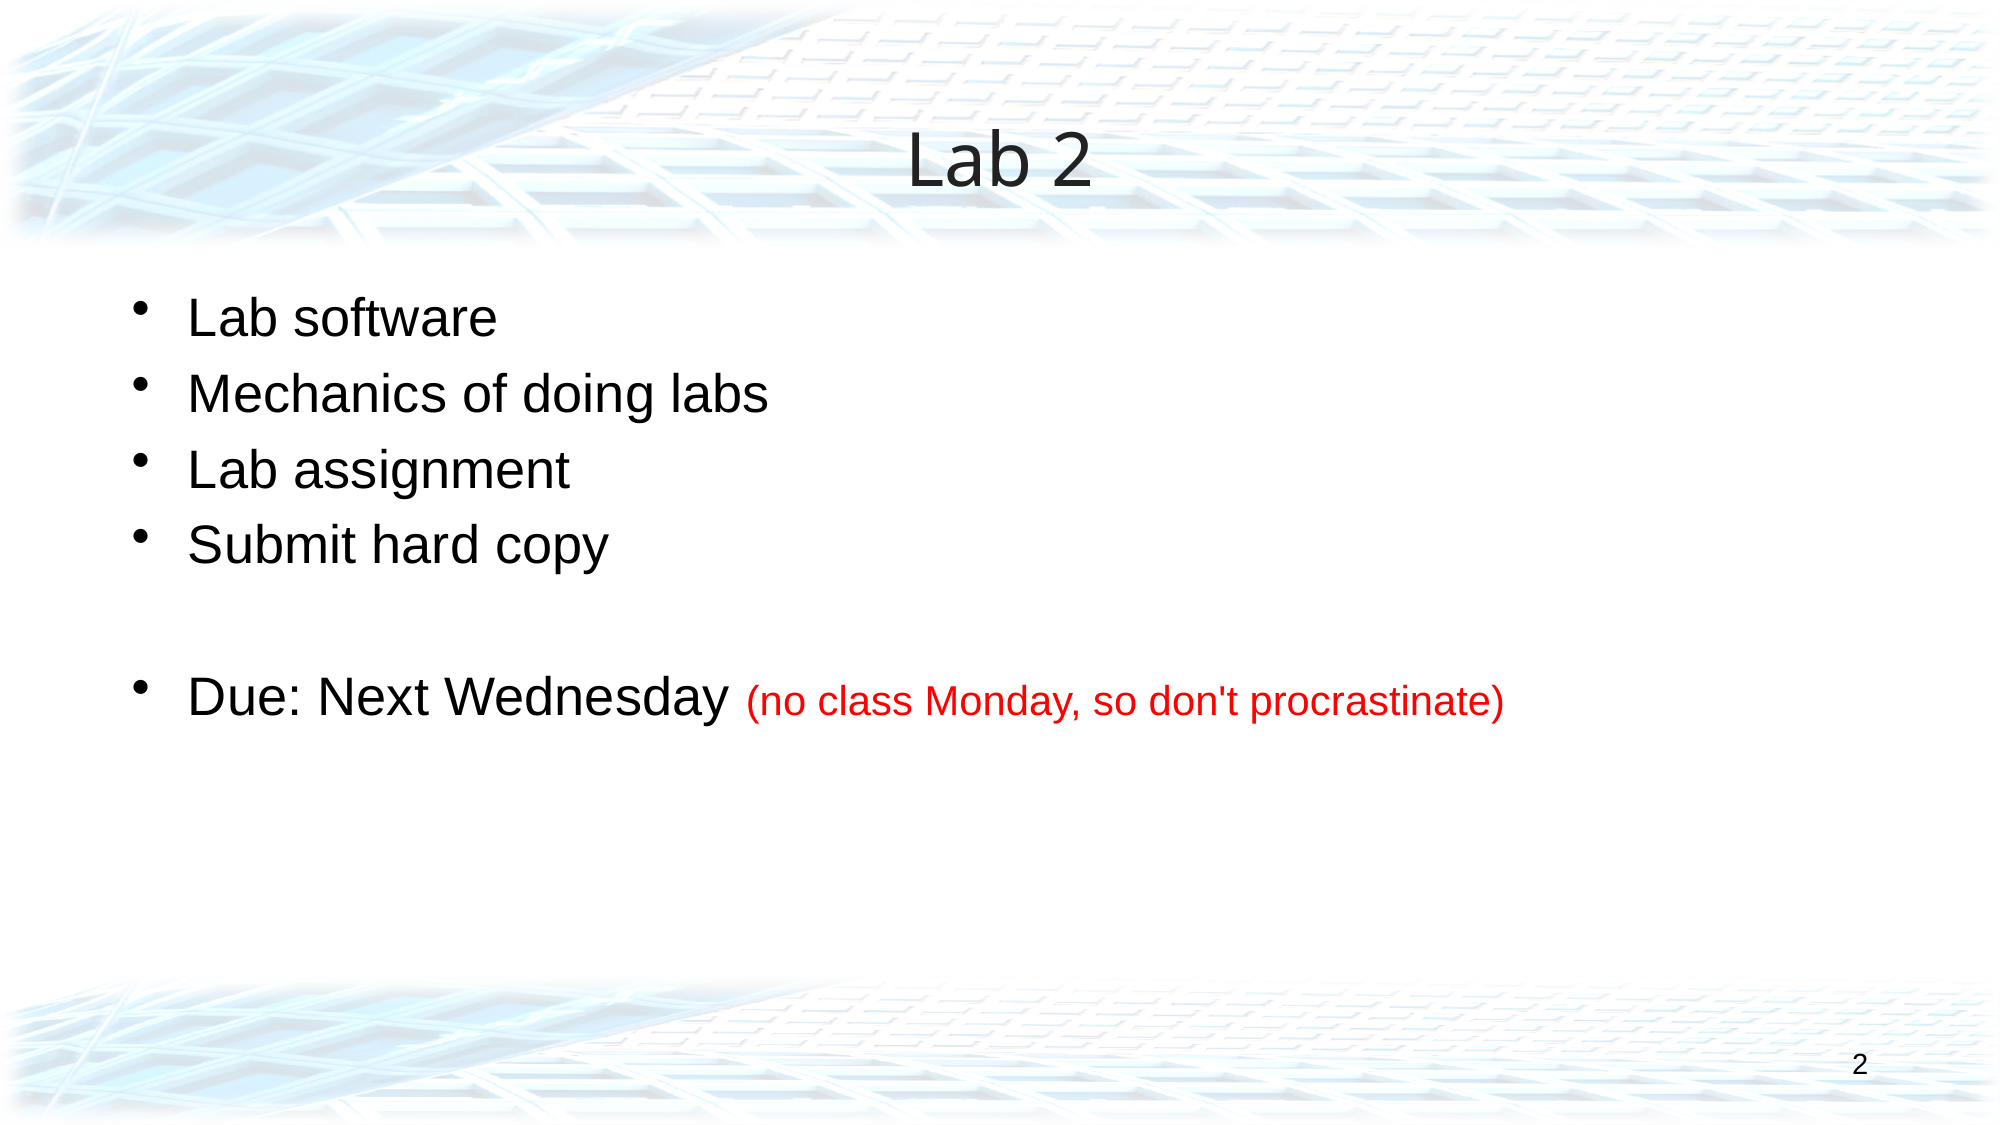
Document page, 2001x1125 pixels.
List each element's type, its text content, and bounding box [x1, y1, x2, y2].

list Lab software Mechanics of doing labs Lab assignment Submit hard copy Due: Next Wednesday (no class Monday, so don't procrastinate) [116, 275, 1884, 1025]
title Lab 2 [116, 62, 1884, 250]
slide_number 2 [1433, 1037, 1884, 1101]
